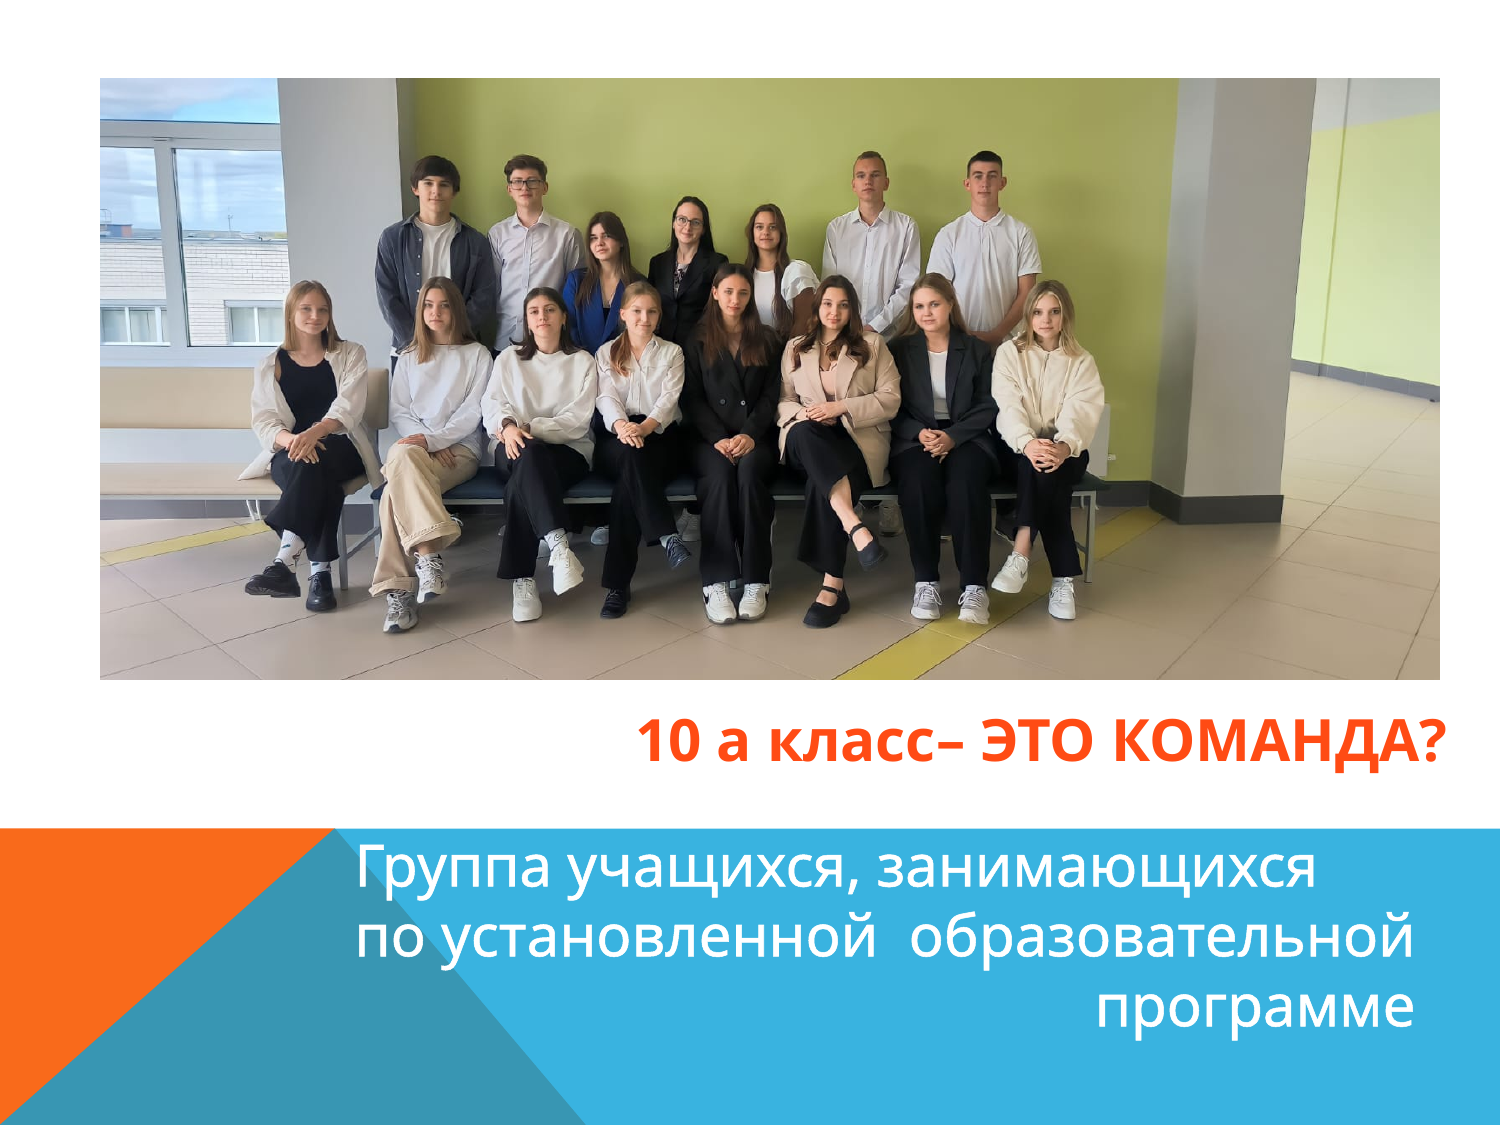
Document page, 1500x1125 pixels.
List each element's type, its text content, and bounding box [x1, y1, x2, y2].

text_box Группа учащихся, занимающихся по установленной образовательной программе [339, 820, 1431, 1046]
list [100, 77, 1440, 681]
title 10 а класс– это команда? [620, 727, 1500, 818]
